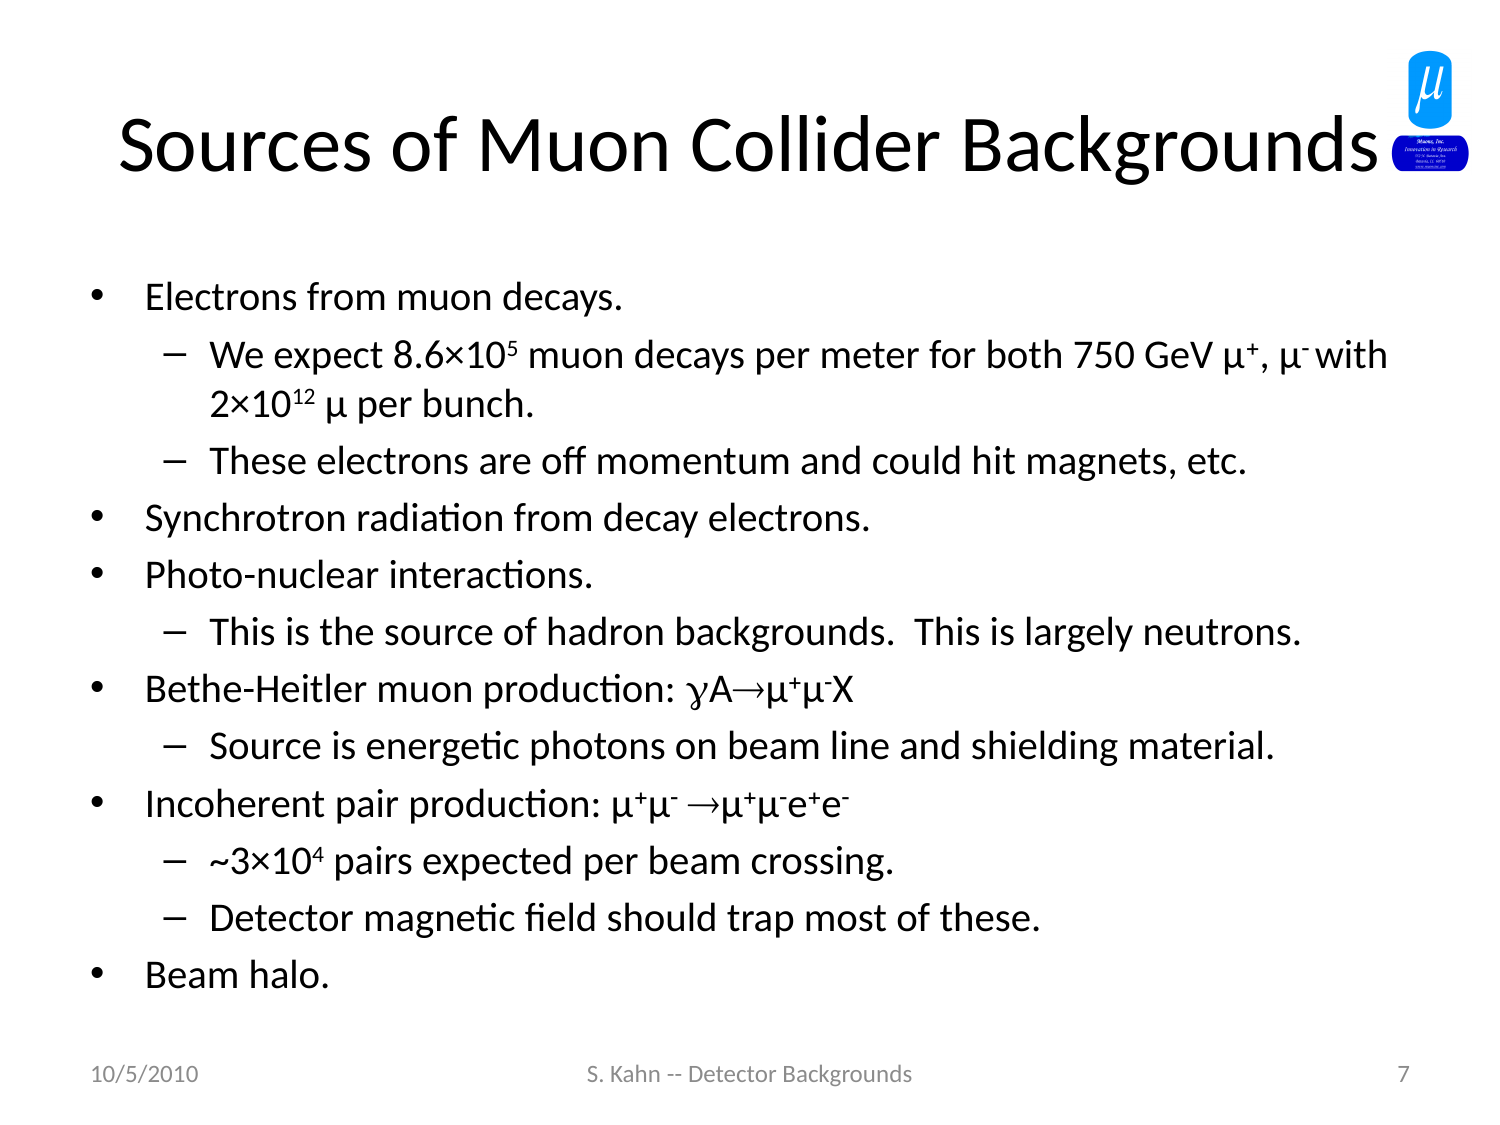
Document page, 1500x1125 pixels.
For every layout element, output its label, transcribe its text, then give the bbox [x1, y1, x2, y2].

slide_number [75, 1042, 425, 1103]
slide_number 7 [1074, 1042, 1425, 1103]
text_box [1387, 49, 1472, 176]
footer S. Kahn -- Detector Backgrounds [512, 1042, 988, 1103]
list Electrons from muon decays. We expect 8.6×105 muon decays per meter for both 750 GeV µ, µ with 2×1012 µ per bunch. These electrons are off momentum and could hit magnets, etc. Synchrotron radiation from decay electrons. Photo-nuclear interactions. This is the source of hadron backgrounds. This is largely neutrons. Bethe-Heitler muon production: AµµX Source is energetic photons on beam line and shielding material. Incoherent pair production: µµ µµee ~3×104 pairs expected per beam crossing. Detector magnetic field should trap most of these. Beam halo. [75, 262, 1425, 1005]
title Sources of Muon Collider Backgrounds [75, 45, 1425, 233]
